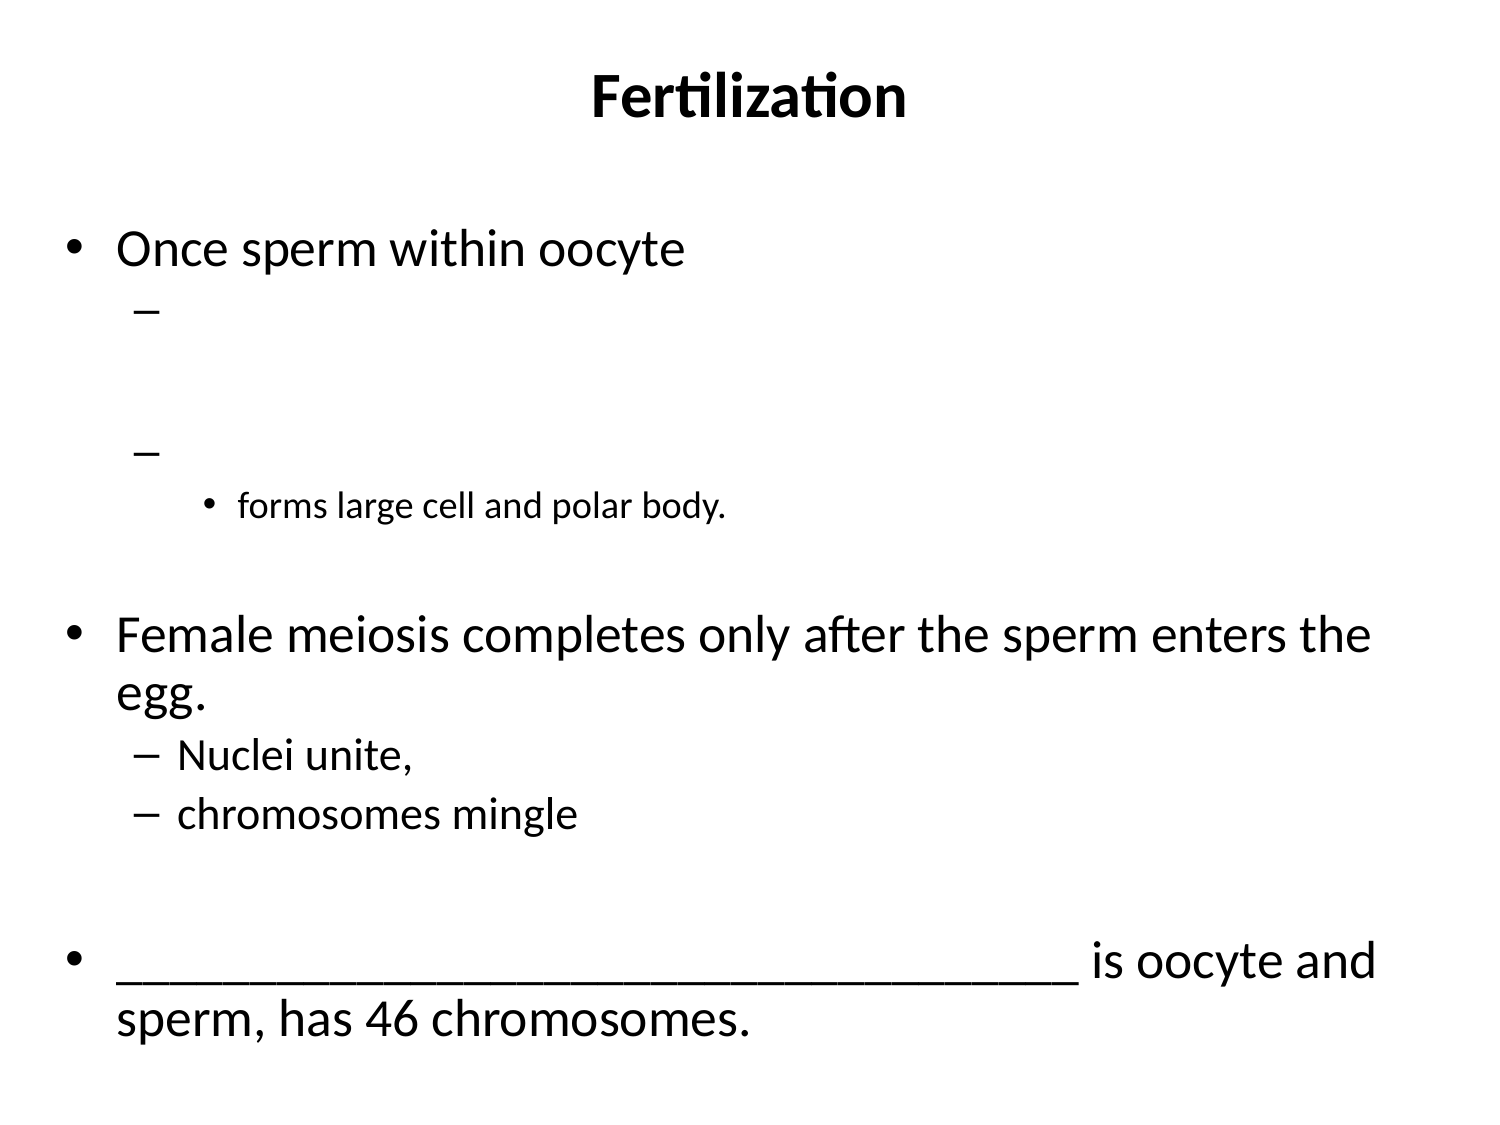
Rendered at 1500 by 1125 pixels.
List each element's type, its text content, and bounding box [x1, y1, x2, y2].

title Fertilization [37, 45, 1463, 138]
list Once sperm within oocyte forms large cell and polar body. Female meiosis completes only after the sperm enters the egg. Nuclei unite, chromosomes mingle ____________________________________ is oocyte and sperm, has 46 chromosomes. [50, 212, 1463, 1063]
